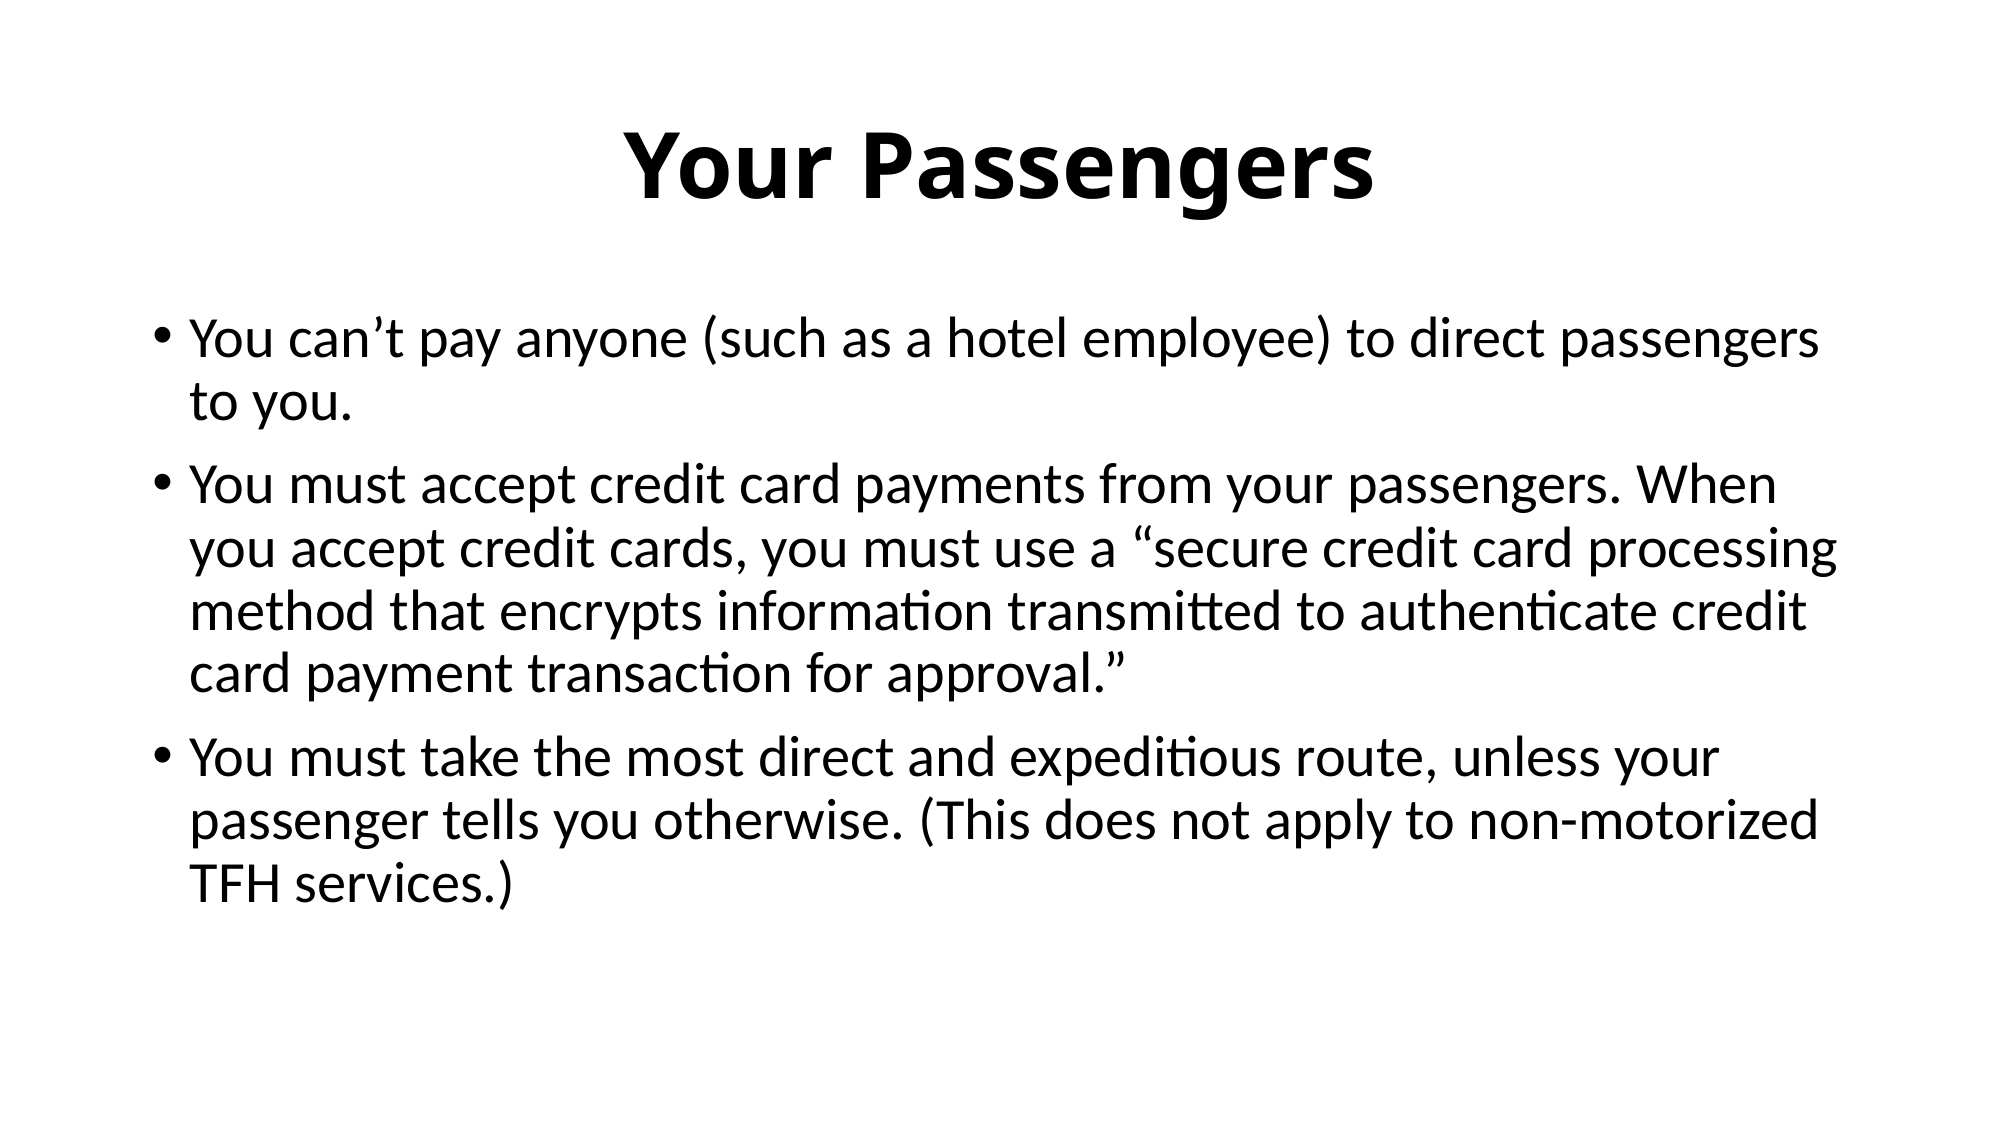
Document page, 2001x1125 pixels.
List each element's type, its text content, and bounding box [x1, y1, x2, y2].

title Your Passengers [137, 59, 1863, 278]
list You can’t pay anyone (such as a hotel employee) to direct passengers to you. You must accept credit card payments from your passengers. When you accept credit cards, you must use a “secure credit card processing method that encrypts information transmitted to authenticate credit card payment transaction for approval.” You must take the most direct and expeditious route, unless your passenger tells you otherwise. (This does not apply to non-motorized TFH services.) [137, 299, 1863, 1014]
